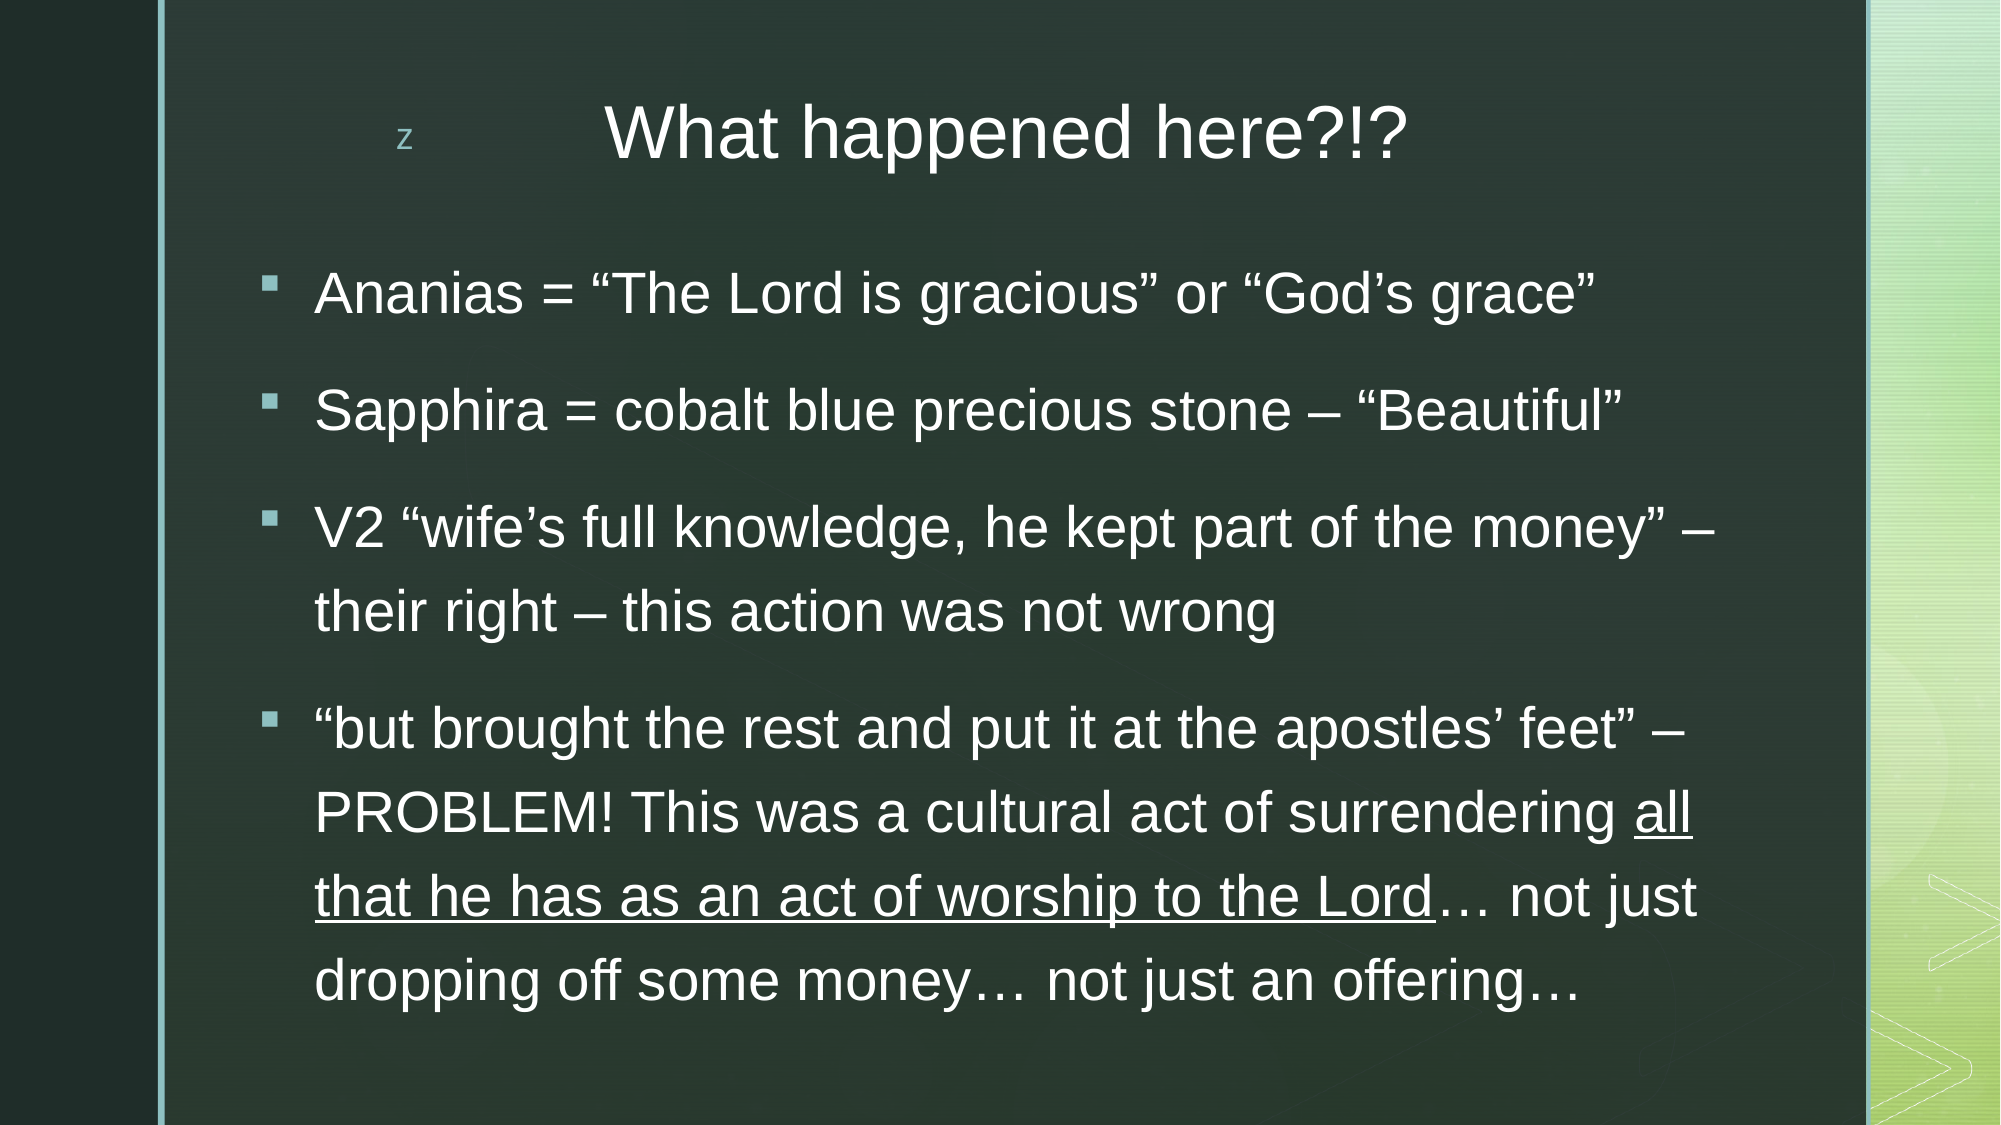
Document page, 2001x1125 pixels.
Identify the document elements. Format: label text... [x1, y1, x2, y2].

title What happened here?!? [212, 86, 1802, 214]
picture [1871, 0, 2001, 1125]
list Ananias = “The Lord is gracious” or “God’s grace” Sapphira = cobalt blue precious stone – “Beautiful” V2 “wife’s full knowledge, he kept part of the money” – their right – this action was not wrong “but brought the rest and put it at the apostles’ feet” – PROBLEM! This was a cultural act of surrendering all that he has as an act of worship to the Lord… not just dropping off some money… not just an offering… [243, 233, 1802, 1074]
